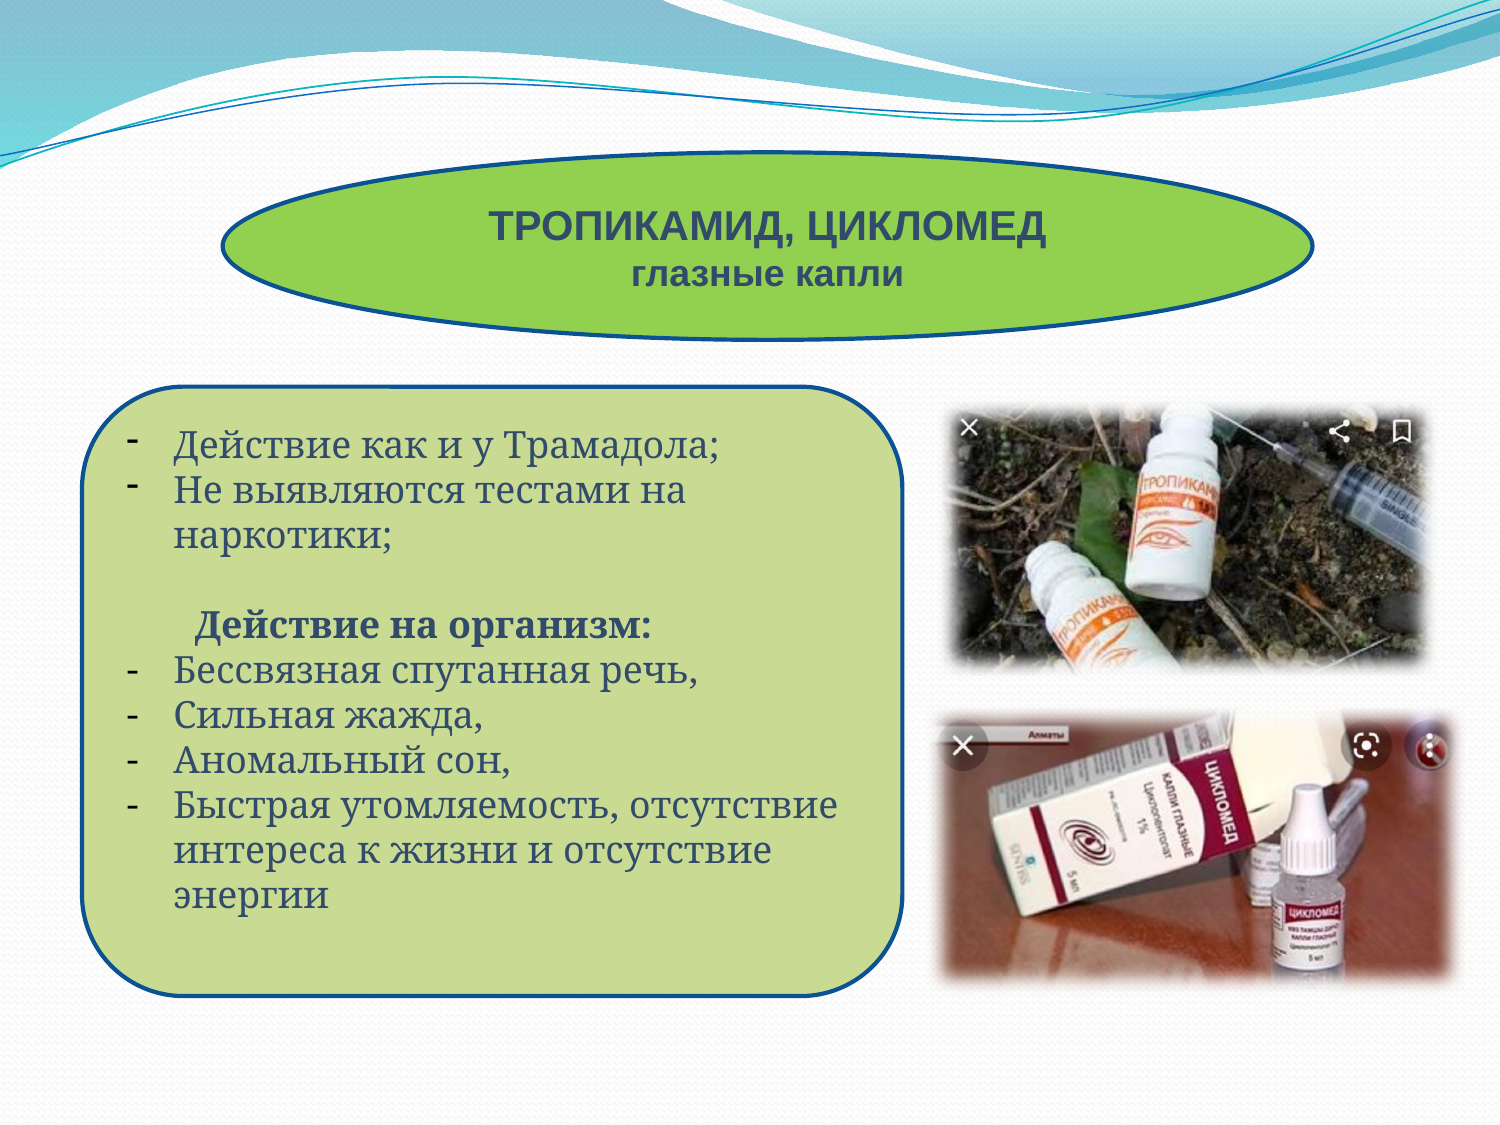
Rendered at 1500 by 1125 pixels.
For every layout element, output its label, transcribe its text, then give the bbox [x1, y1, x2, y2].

picture [925, 702, 1467, 996]
picture [937, 398, 1438, 679]
text_box ТРОПИКАМИД, ЦИКЛОМЕД глазные капли [220, 150, 1315, 342]
text_box Действие как и у Трамадола; Не выявляются тестами на наркотики; Действие на организм: Бессвязная спутанная речь, Сильная жажда, Аномальный сон, Быстрая утомляемость, отсутствие интереса к жизни и отсутствие энергии [79, 384, 905, 999]
